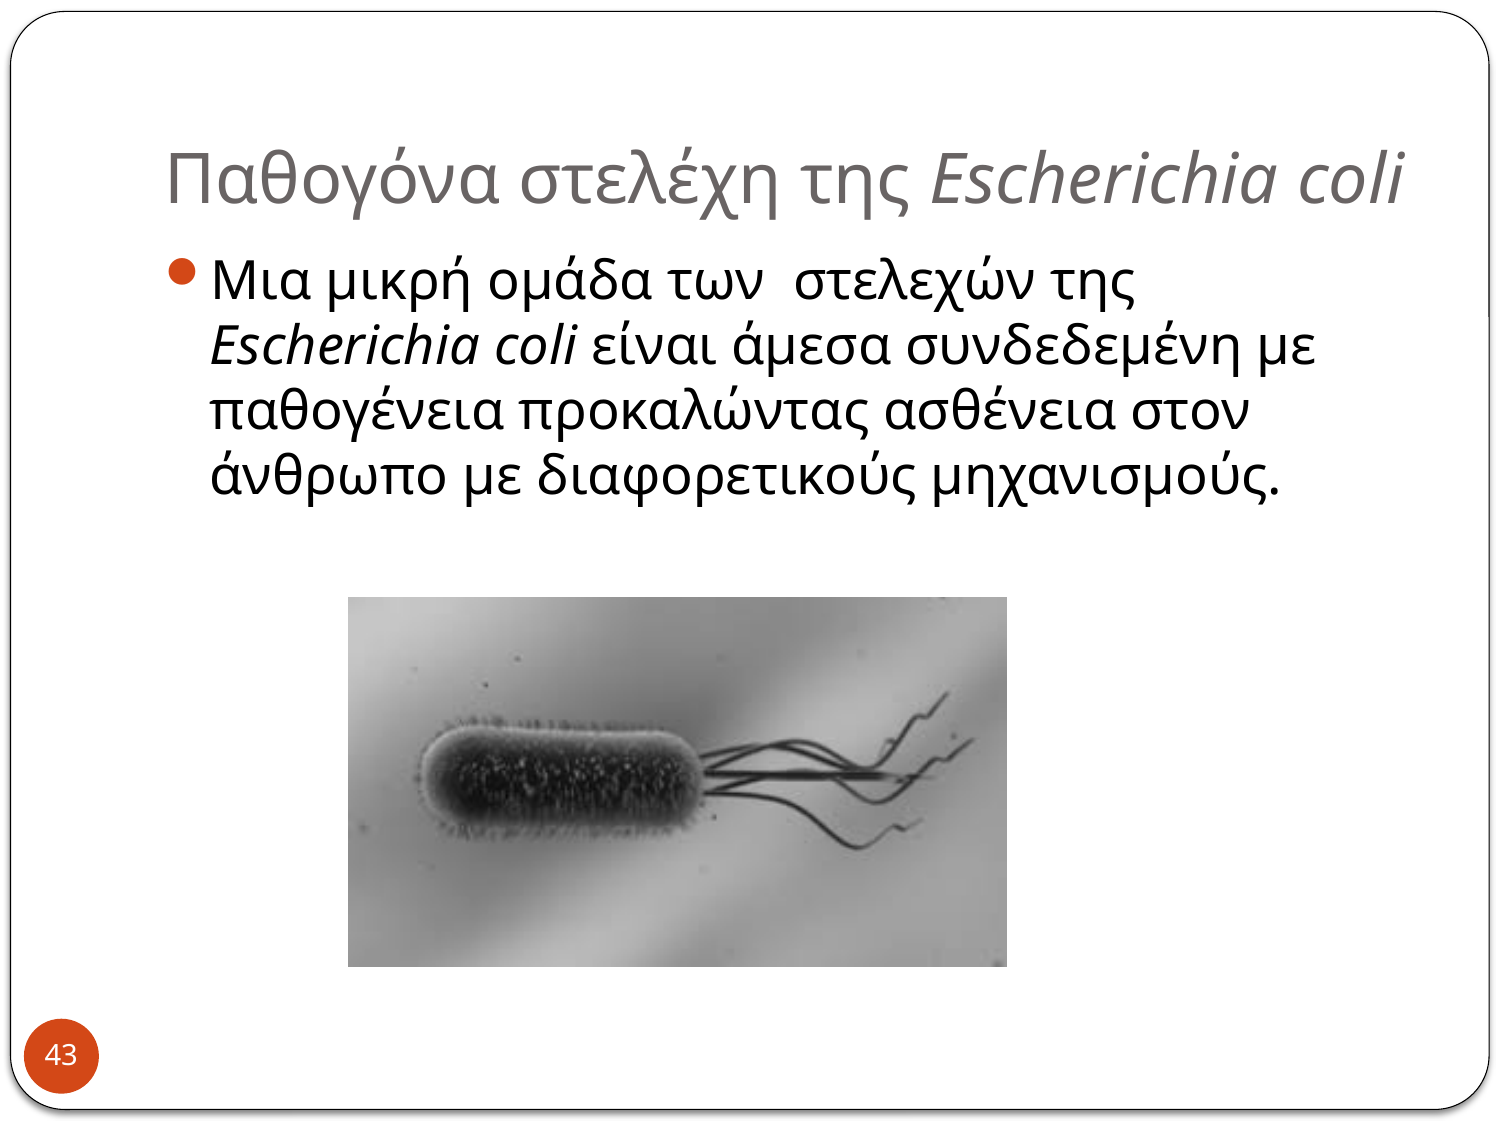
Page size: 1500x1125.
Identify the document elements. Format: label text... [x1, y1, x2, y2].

slide_number 43 [23, 1018, 99, 1094]
list Μια μικρή ομάδα των στελεχών της Escherichia coli είναι άμεσα συνδεδεμένη με παθογένεια προκαλώντας ασθένεια στον άνθρωπο με διαφορετικούς μηχανισμούς. [150, 237, 1425, 988]
title Παθογόνα στελέχη της Escherichia coli [150, 45, 1425, 233]
picture [348, 597, 1008, 967]
